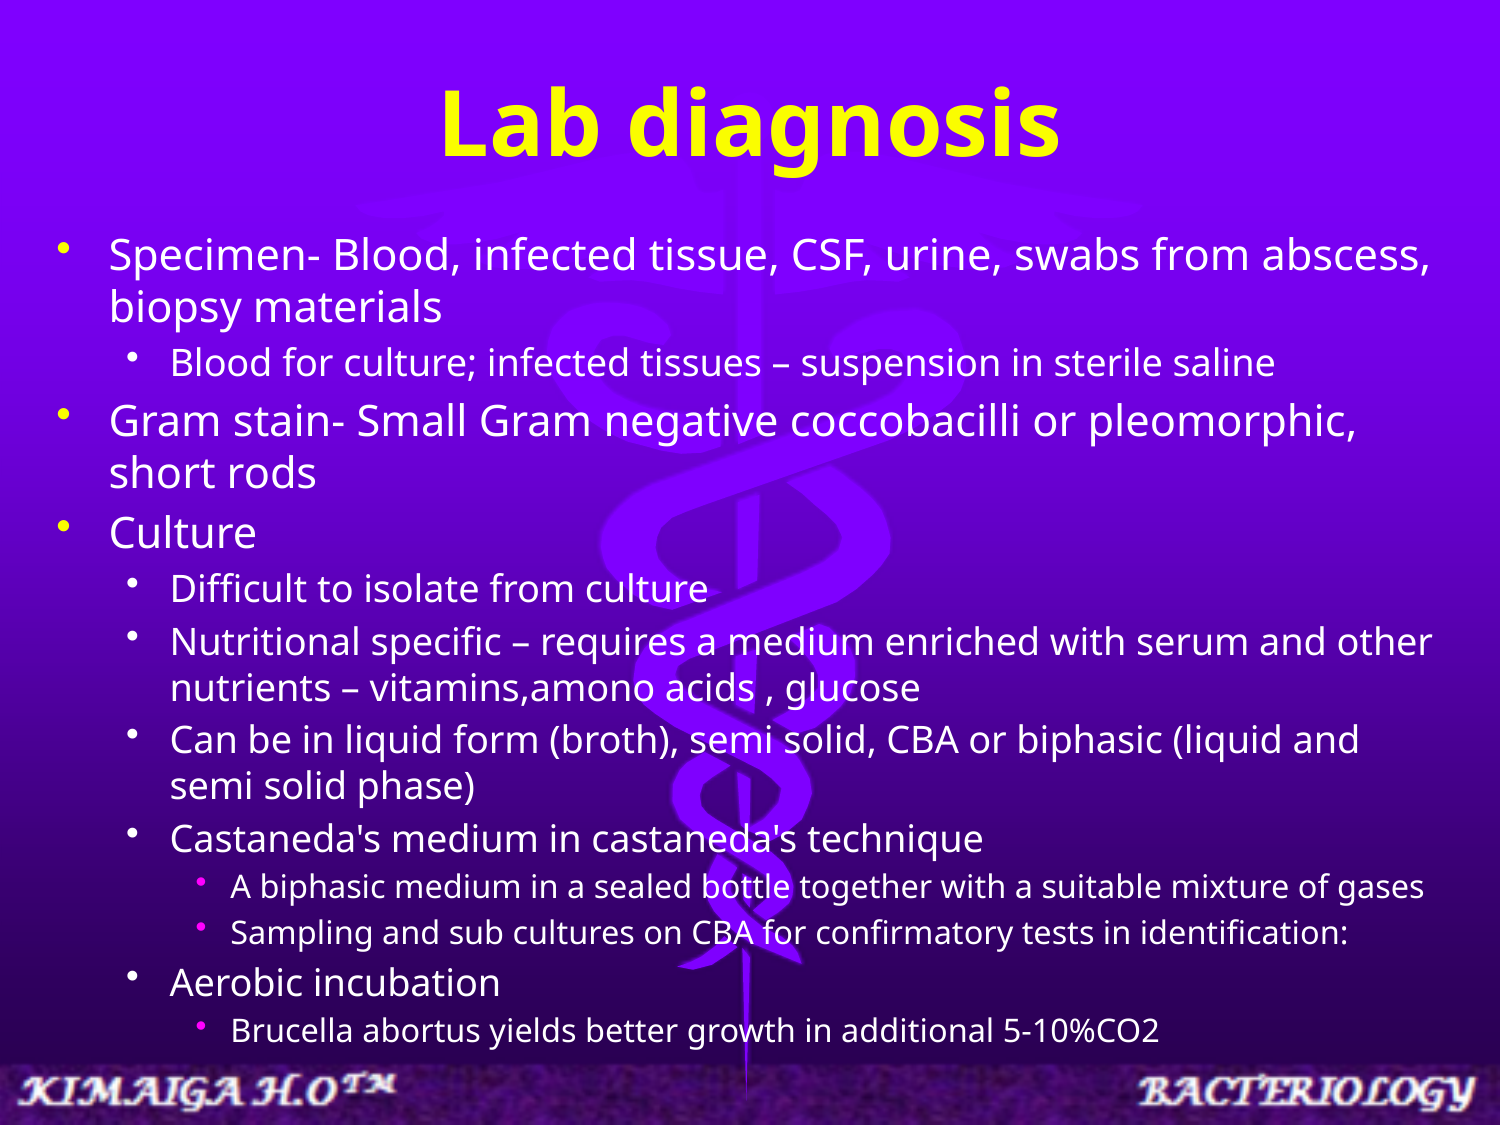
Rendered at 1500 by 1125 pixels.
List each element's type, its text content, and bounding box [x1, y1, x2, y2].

picture [0, 0, 1500, 1125]
title Lab diagnosis [29, 30, 1471, 209]
list Specimen- Blood, infected tissue, CSF, urine, swabs from abscess, biopsy materials Blood for culture; infected tissues – suspension in sterile saline Gram stain- Small Gram negative coccobacilli or pleomorphic, short rods Culture Difficult to isolate from culture Nutritional specific – requires a medium enriched with serum and other nutrients – vitamins,amono acids , glucose Can be in liquid form (broth), semi solid, CBA or biphasic (liquid and semi solid phase) Castaneda's medium in castaneda's technique A biphasic medium in a sealed bottle together with a suitable mixture of gases Sampling and sub cultures on CBA for confirmatory tests in identification: Aerobic incubation Brucella abortus yields better growth in additional 5-10%CO2 [41, 219, 1459, 1094]
